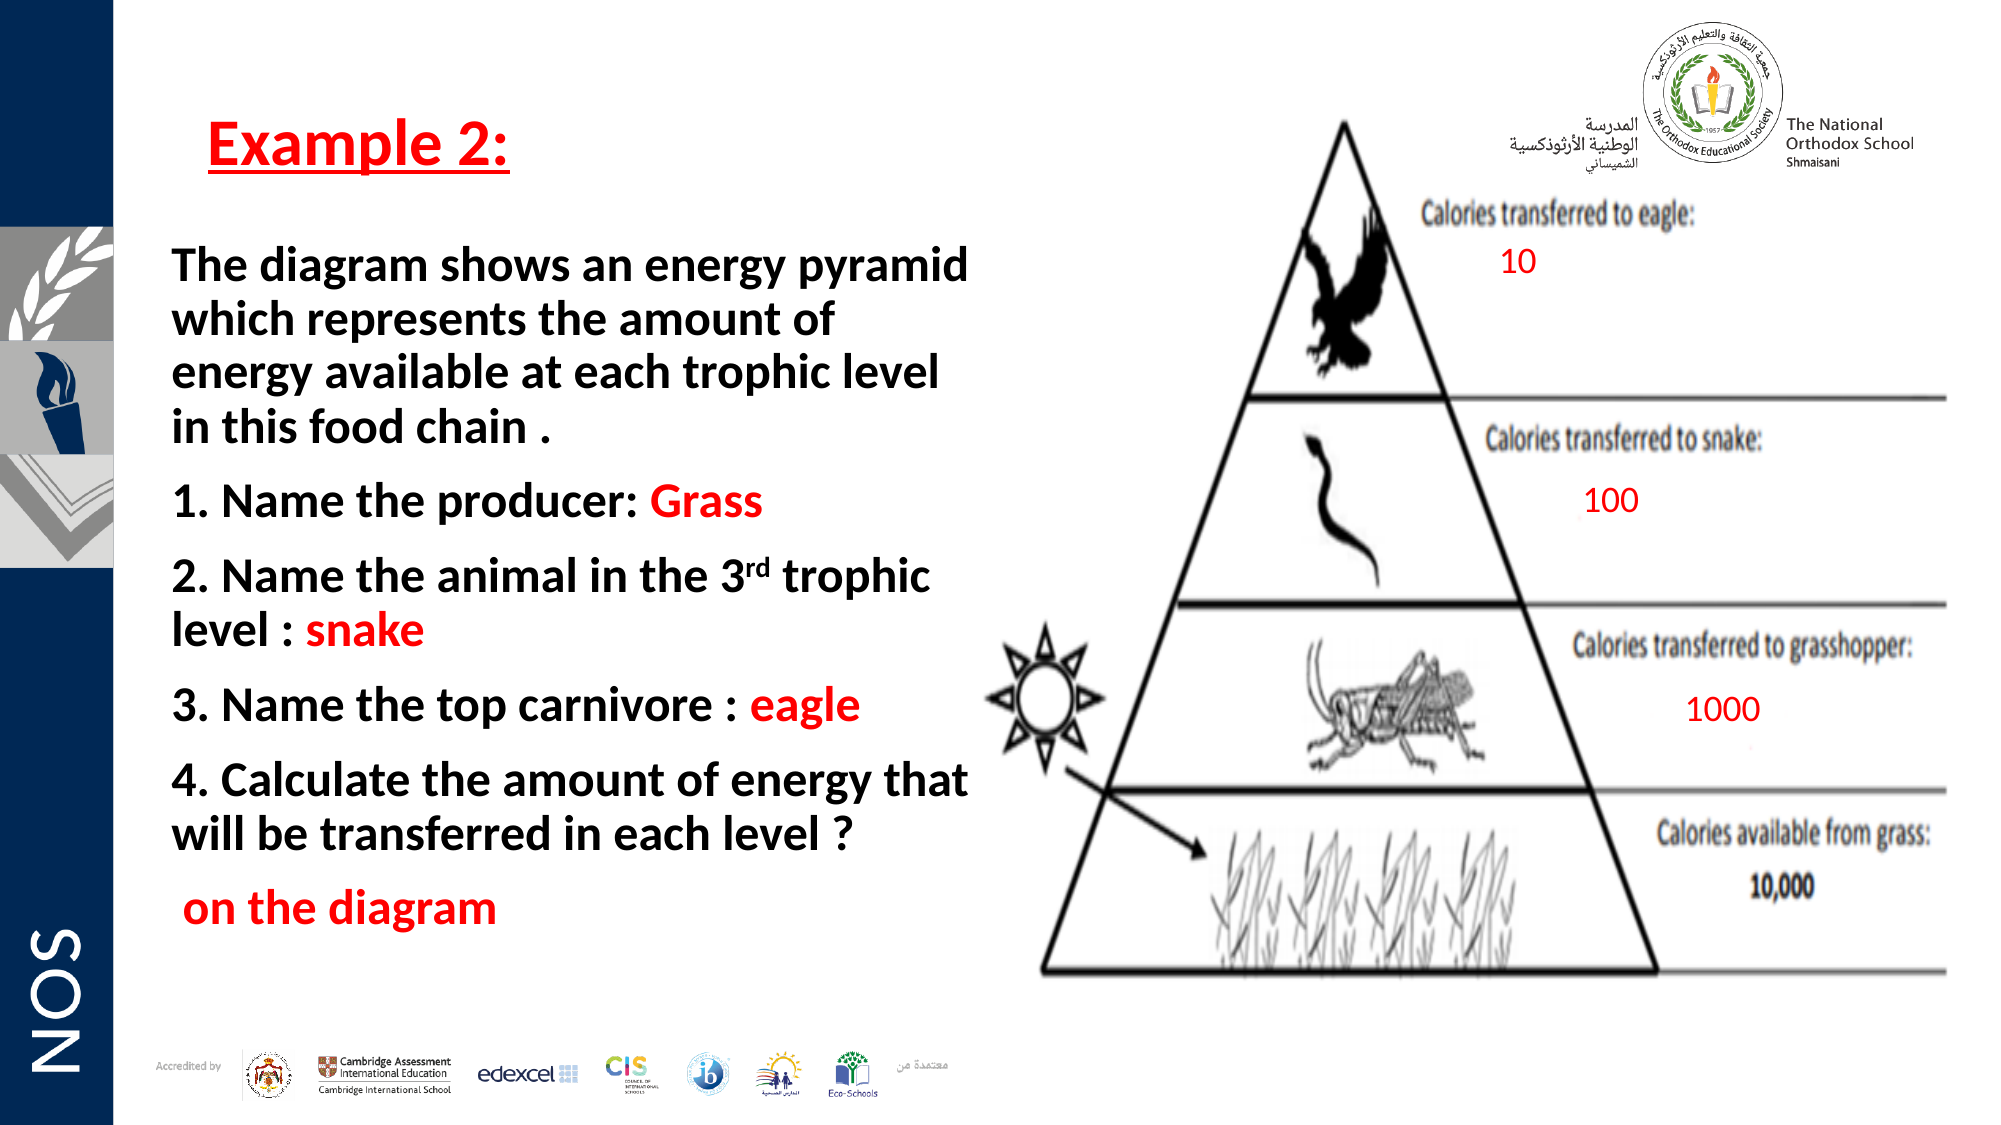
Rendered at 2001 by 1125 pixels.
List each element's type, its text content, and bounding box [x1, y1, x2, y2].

picture [0, 0, 948, 1125]
list The diagram shows an energy pyramid which represents the amount of energy available at each trophic level in this food chain . 1. Name the producer: Grass 2. Name the animal in the 3rd trophic level : snake 3. Name the top carnivore : eagle 4. Calculate the amount of energy that will be transferred in each level ? on the diagram [335, 173, 925, 986]
text_box Example 2: [335, 91, 654, 186]
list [925, 70, 1982, 1030]
picture [925, 22, 1982, 174]
